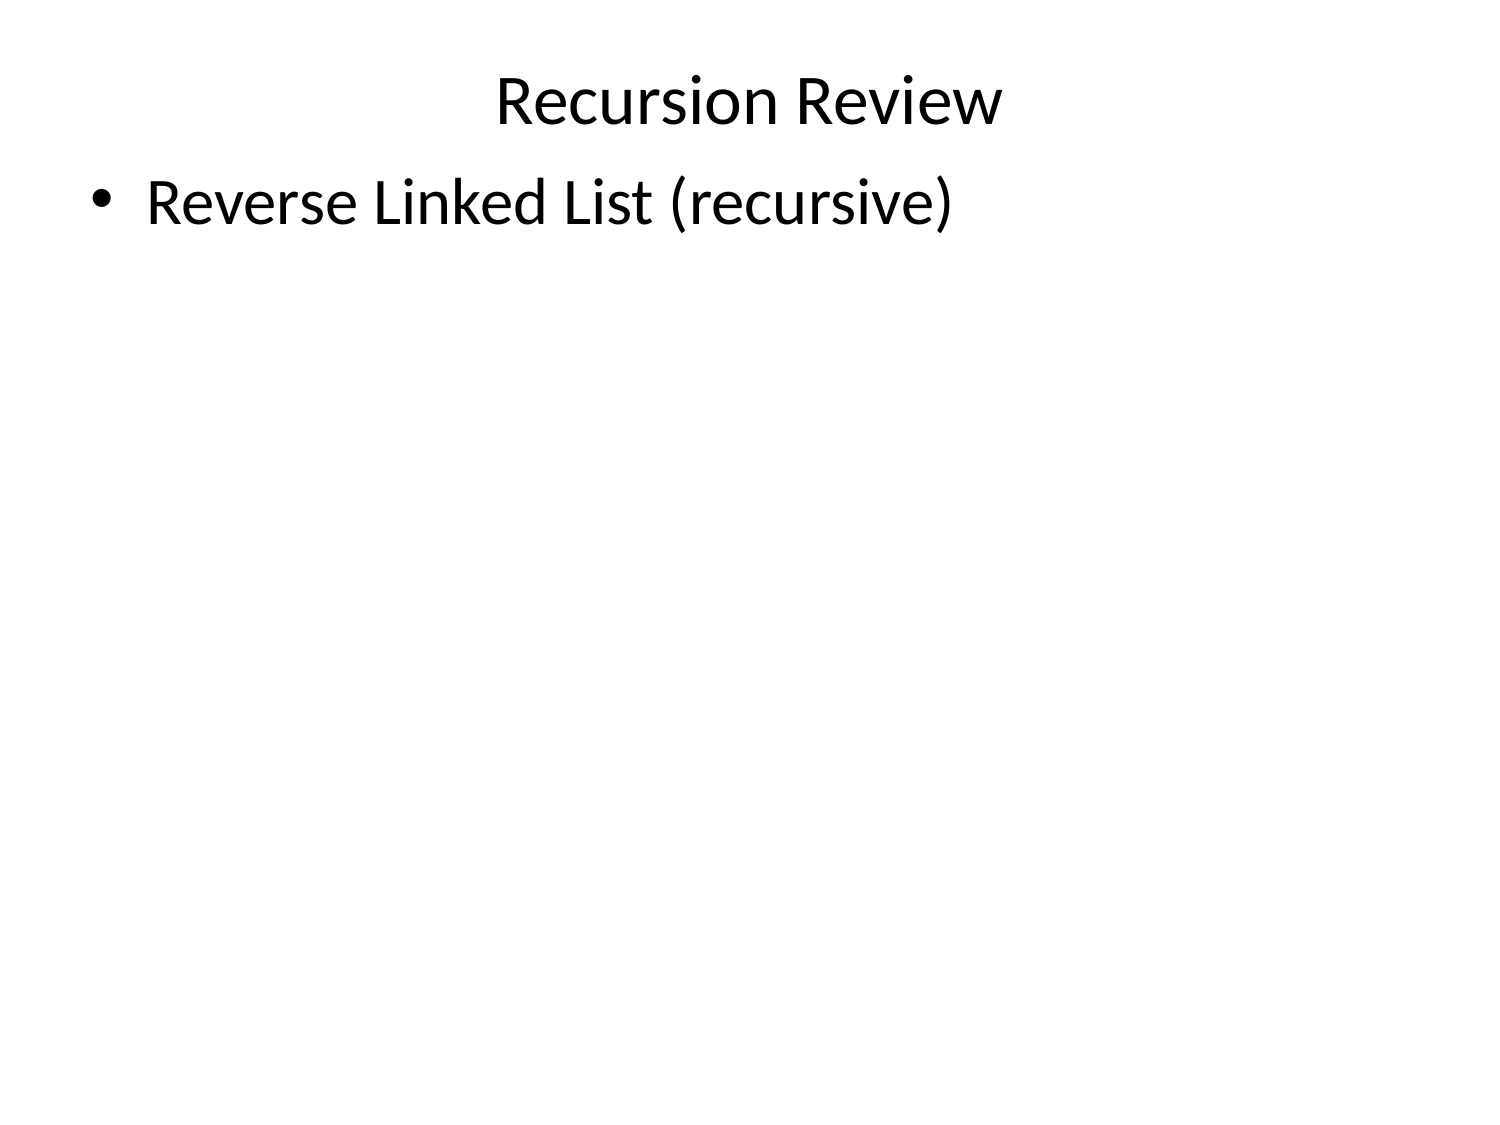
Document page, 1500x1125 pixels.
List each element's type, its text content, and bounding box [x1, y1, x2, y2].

list Reverse Linked List (recursive) [75, 149, 1425, 893]
title Recursion Review [75, 45, 1425, 149]
